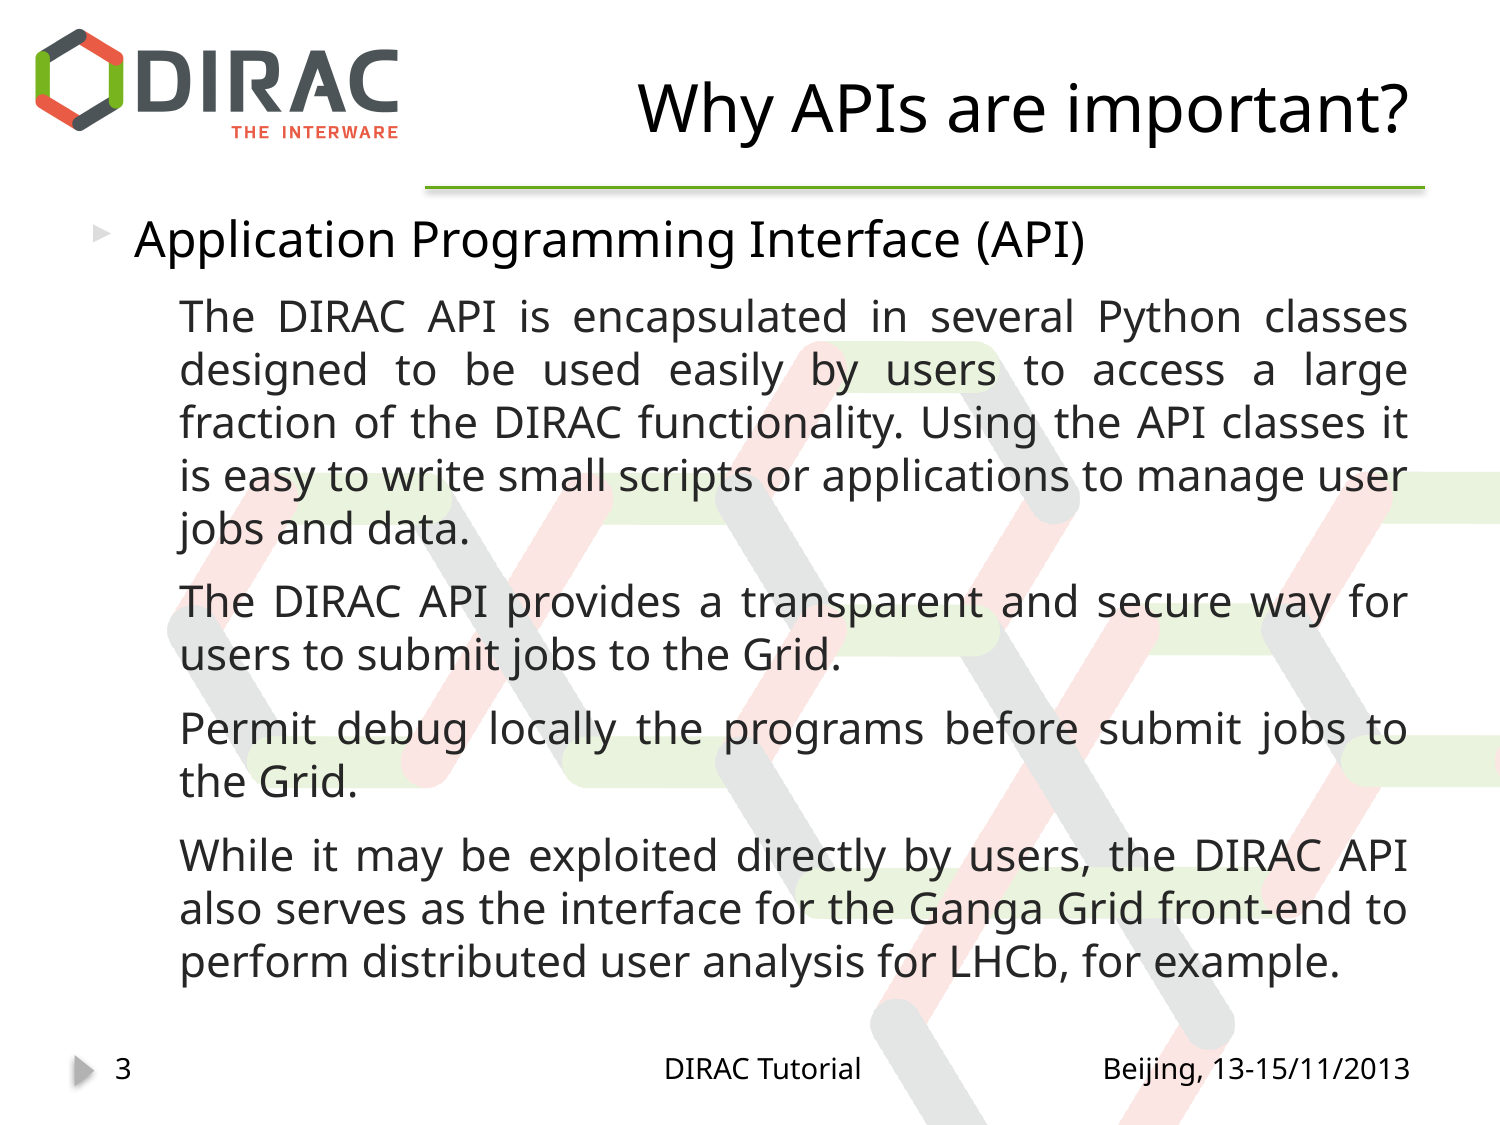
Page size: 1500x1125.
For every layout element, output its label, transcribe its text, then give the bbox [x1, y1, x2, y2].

footer DIRAC Tutorial [475, 1042, 1051, 1103]
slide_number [1051, 1042, 1426, 1103]
list Application Programming Interface (API) The DIRAC API is encapsulated in several Python classes designed to be used easily by users to access a large fraction of the DIRAC functionality. Using the API classes it is easy to write small scripts or applications to manage user jobs and data. The DIRAC API provides a transparent and secure way for users to submit jobs to the Grid. Permit debug locally the programs before submit jobs to the Grid. While it may be exploited directly by users, the DIRAC API also serves as the interface for the Ganga Grid front-end to perform distributed user analysis for LHCb, for example. [75, 200, 1425, 1010]
title Why APIs are important? [425, 24, 1425, 188]
picture [24, 24, 409, 143]
slide_number 3 [100, 1042, 426, 1103]
